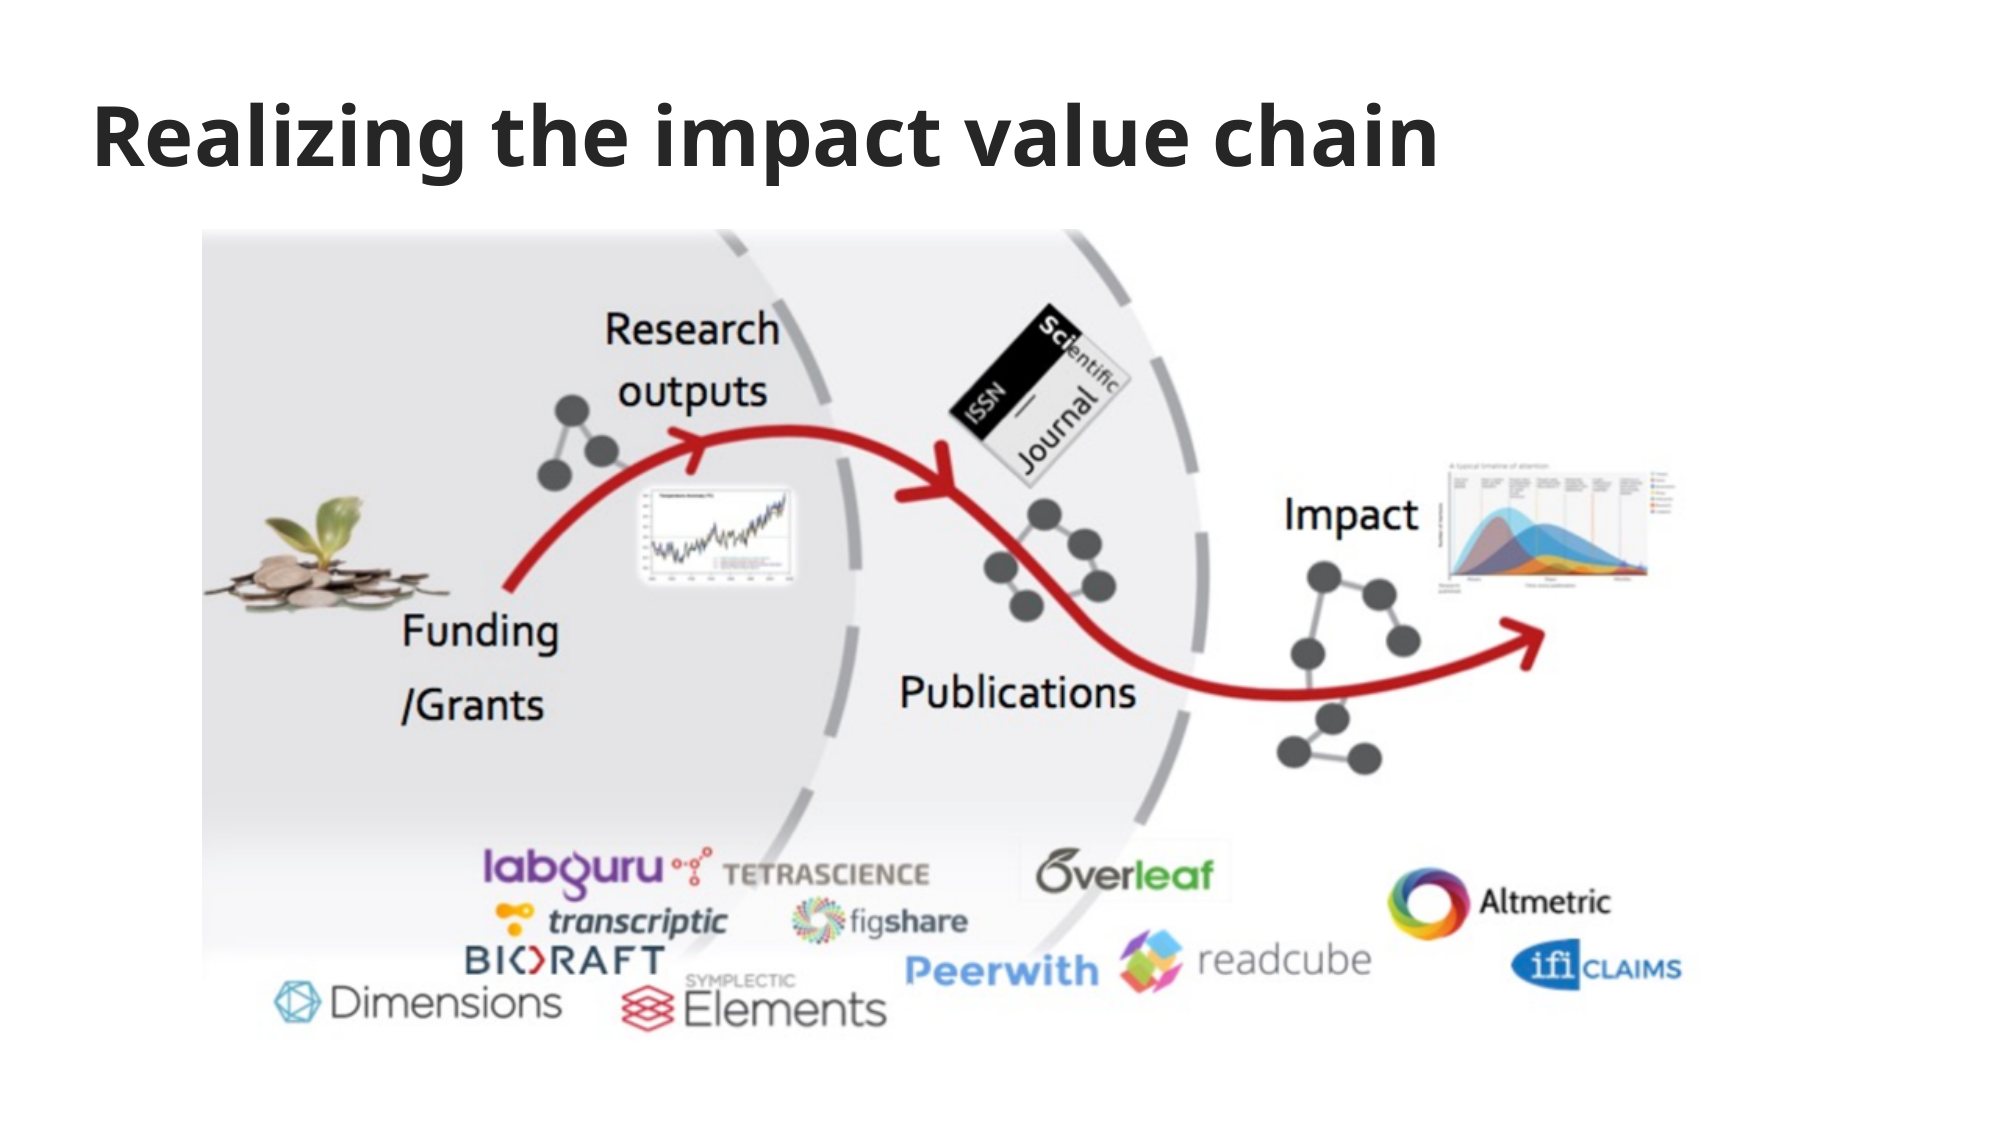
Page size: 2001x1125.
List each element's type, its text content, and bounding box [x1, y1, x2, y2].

title Realizing the impact value chain [75, 49, 1576, 230]
picture [202, 229, 1728, 1072]
